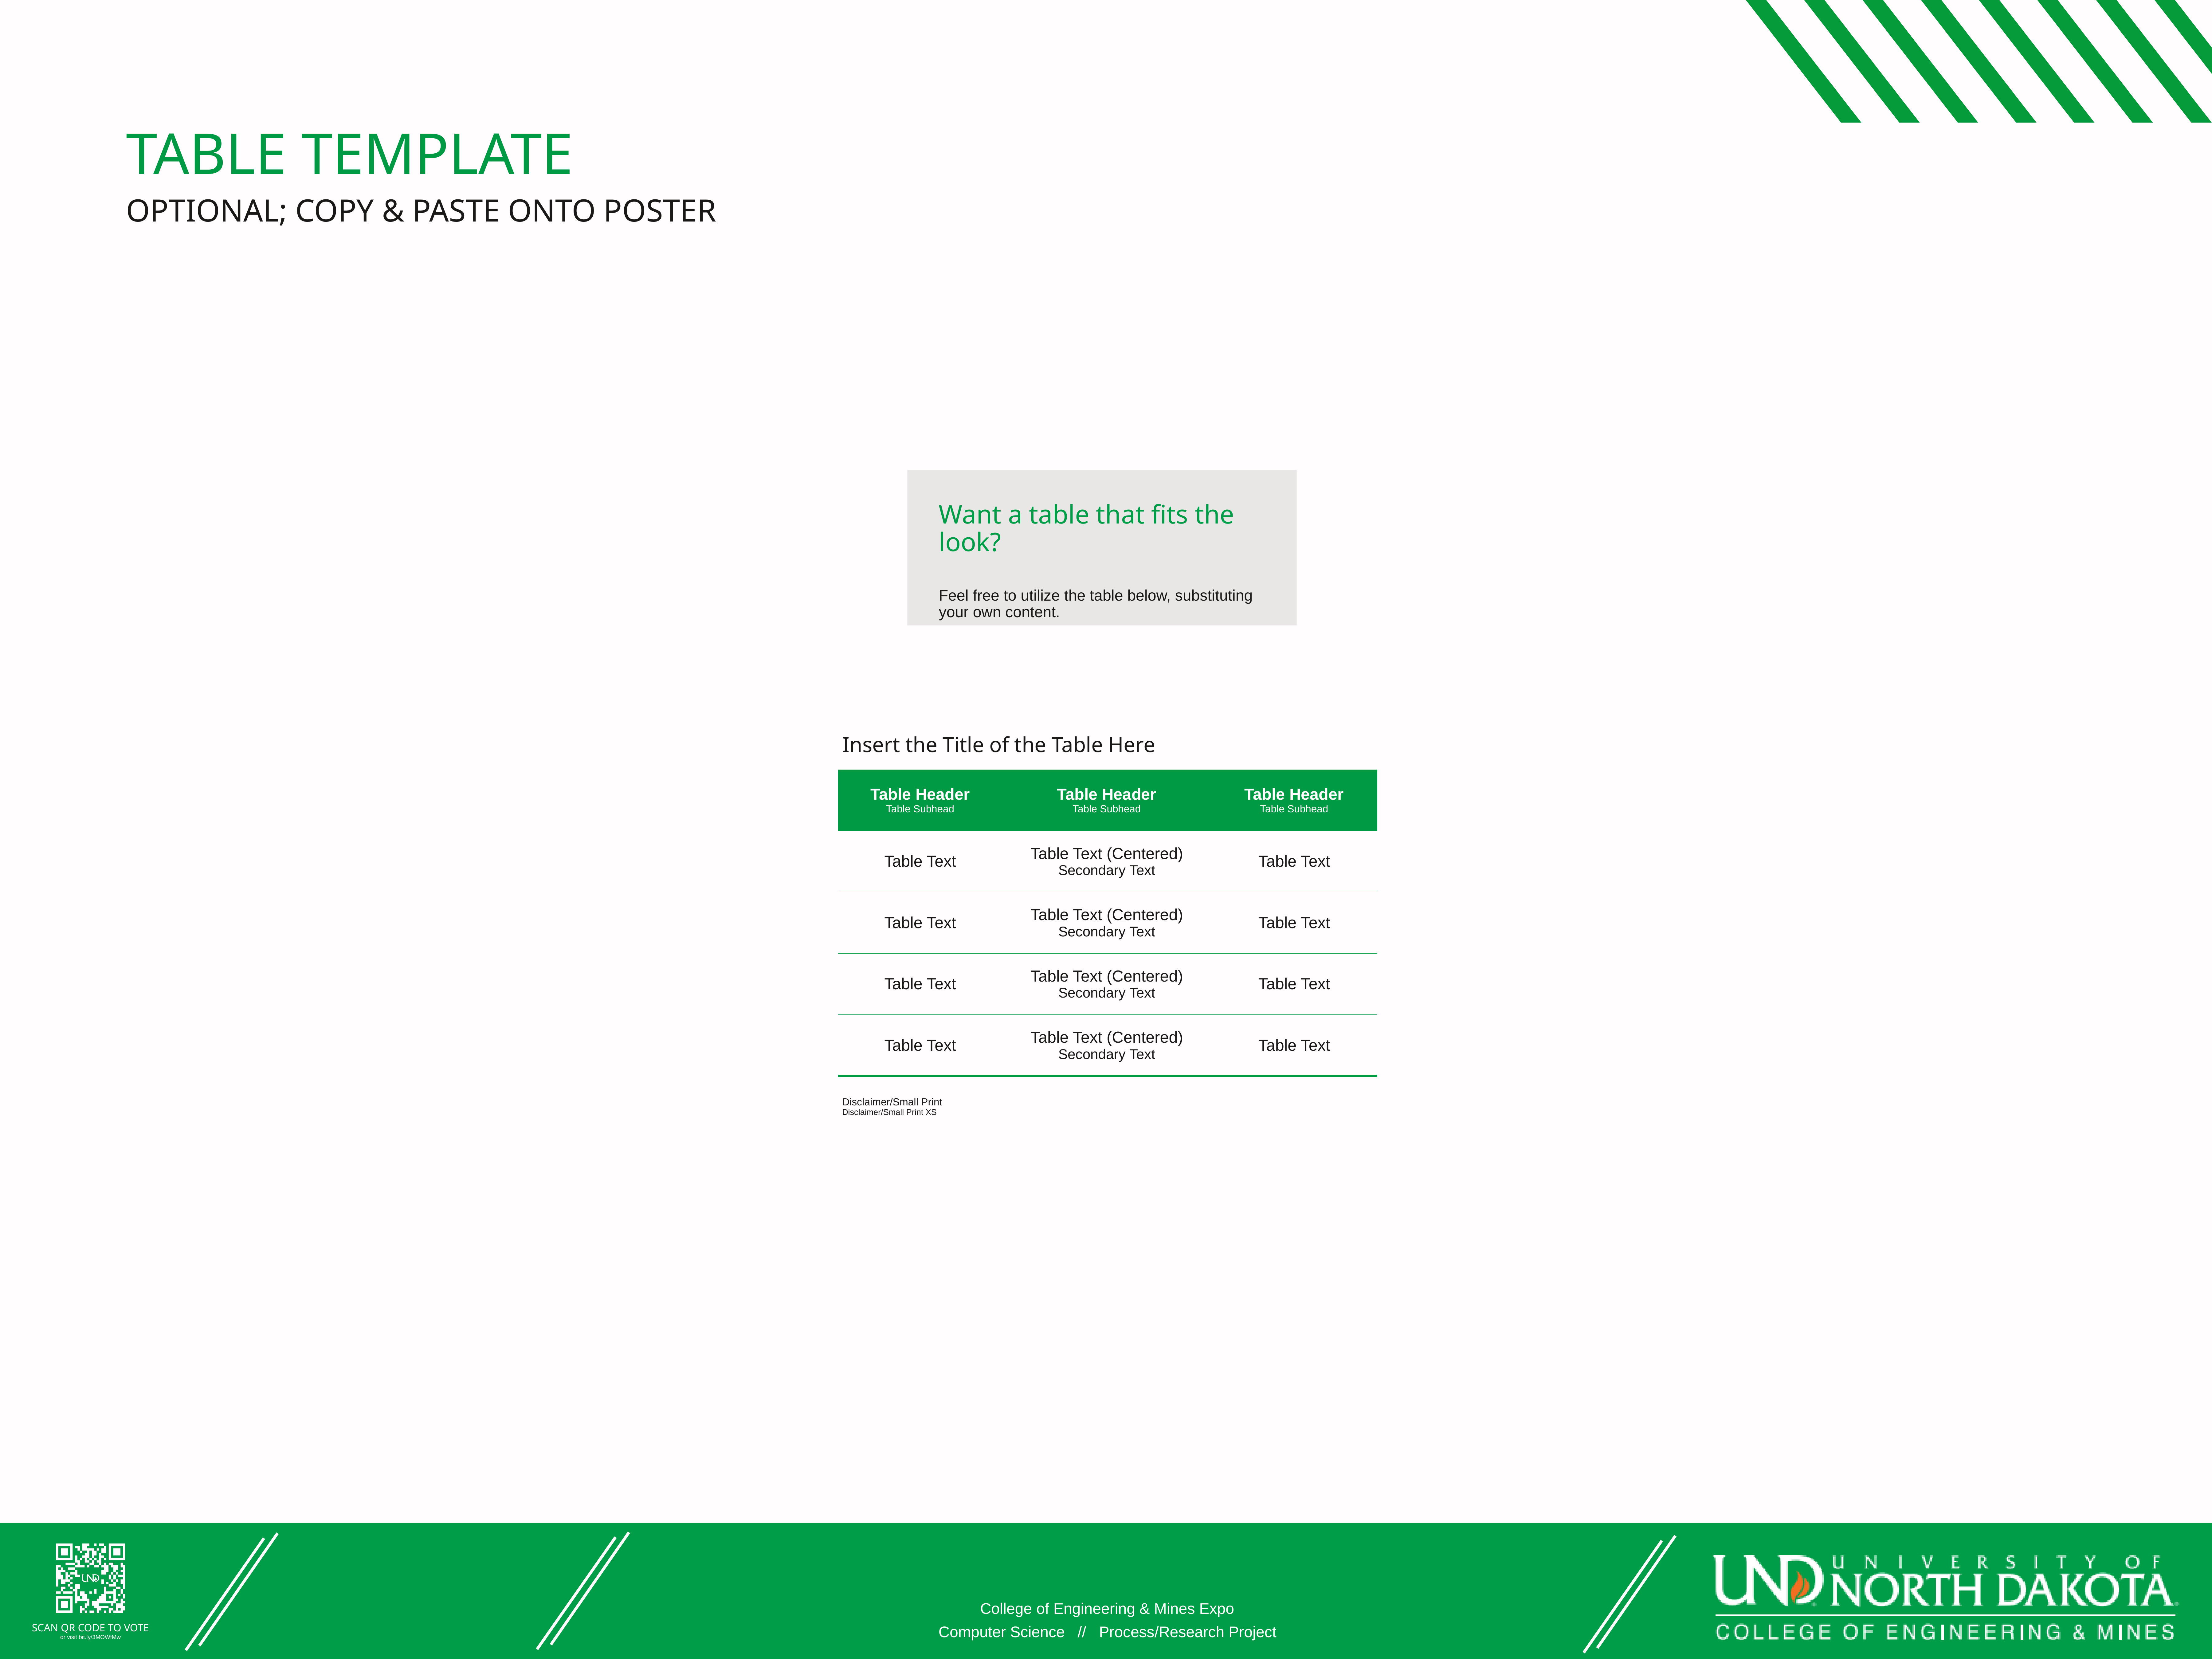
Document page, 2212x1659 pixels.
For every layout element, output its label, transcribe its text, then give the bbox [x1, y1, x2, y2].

table_header Table Header Table Subhead [1211, 770, 1377, 831]
table_cell Table Text [1211, 1015, 1377, 1075]
table_cell Table Text [838, 1015, 1002, 1075]
table_cell Table Text [838, 892, 1002, 953]
picture [185, 1532, 279, 1651]
table_cell Table Text [1211, 954, 1377, 1014]
table_header Table Header Table Subhead [1002, 770, 1211, 831]
table_cell Table Text (Centered) Secondary Text [1002, 892, 1211, 953]
text_box Want a table that fits the look? Feel free to utilize the table below, substituting your own content. [932, 499, 1280, 641]
list OPTIONAL; COPY & PASTE ONTO POSTER [121, 193, 2094, 246]
table_cell Table Text (Centered) Secondary Text [1002, 831, 1211, 892]
text_box Insert the Title of the Table Here [838, 729, 1377, 759]
table_cell Table Text [838, 954, 1002, 1014]
picture [1746, 0, 2212, 123]
title TABLE TEMPLATE [121, 123, 1746, 186]
table_cell Table Text [1211, 892, 1377, 953]
picture [1583, 1535, 1677, 1653]
text_box [907, 470, 1297, 626]
table_cell Table Text (Centered) Secondary Text [1002, 954, 1211, 1014]
table_cell Disclaimer/Small Print Disclaimer/Small Print XS [838, 1077, 1377, 1137]
table_header Table Header Table Subhead [838, 770, 1002, 831]
table_cell Table Text [1211, 831, 1377, 892]
table_cell Table Text (Centered) Secondary Text [1002, 1015, 1211, 1075]
table_cell Table Text [838, 831, 1002, 892]
picture [536, 1532, 630, 1650]
